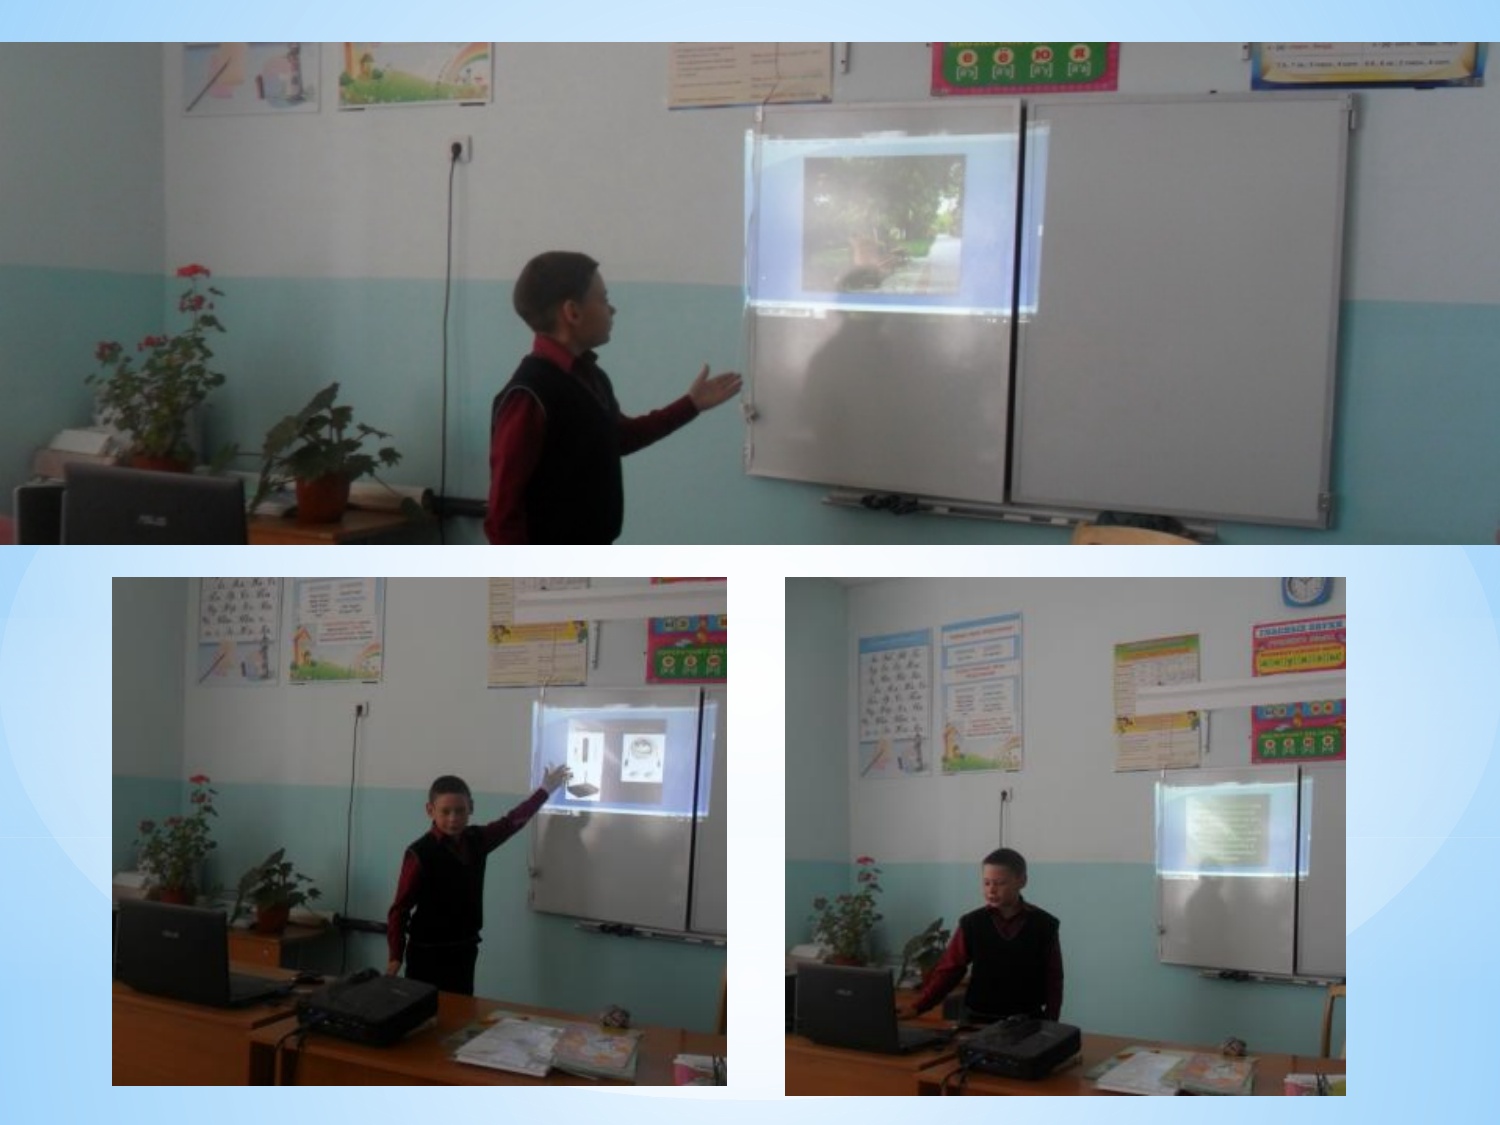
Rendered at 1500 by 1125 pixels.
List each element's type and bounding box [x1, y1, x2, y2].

picture [0, 42, 1500, 546]
picture [785, 577, 1346, 1096]
list [111, 577, 727, 1086]
